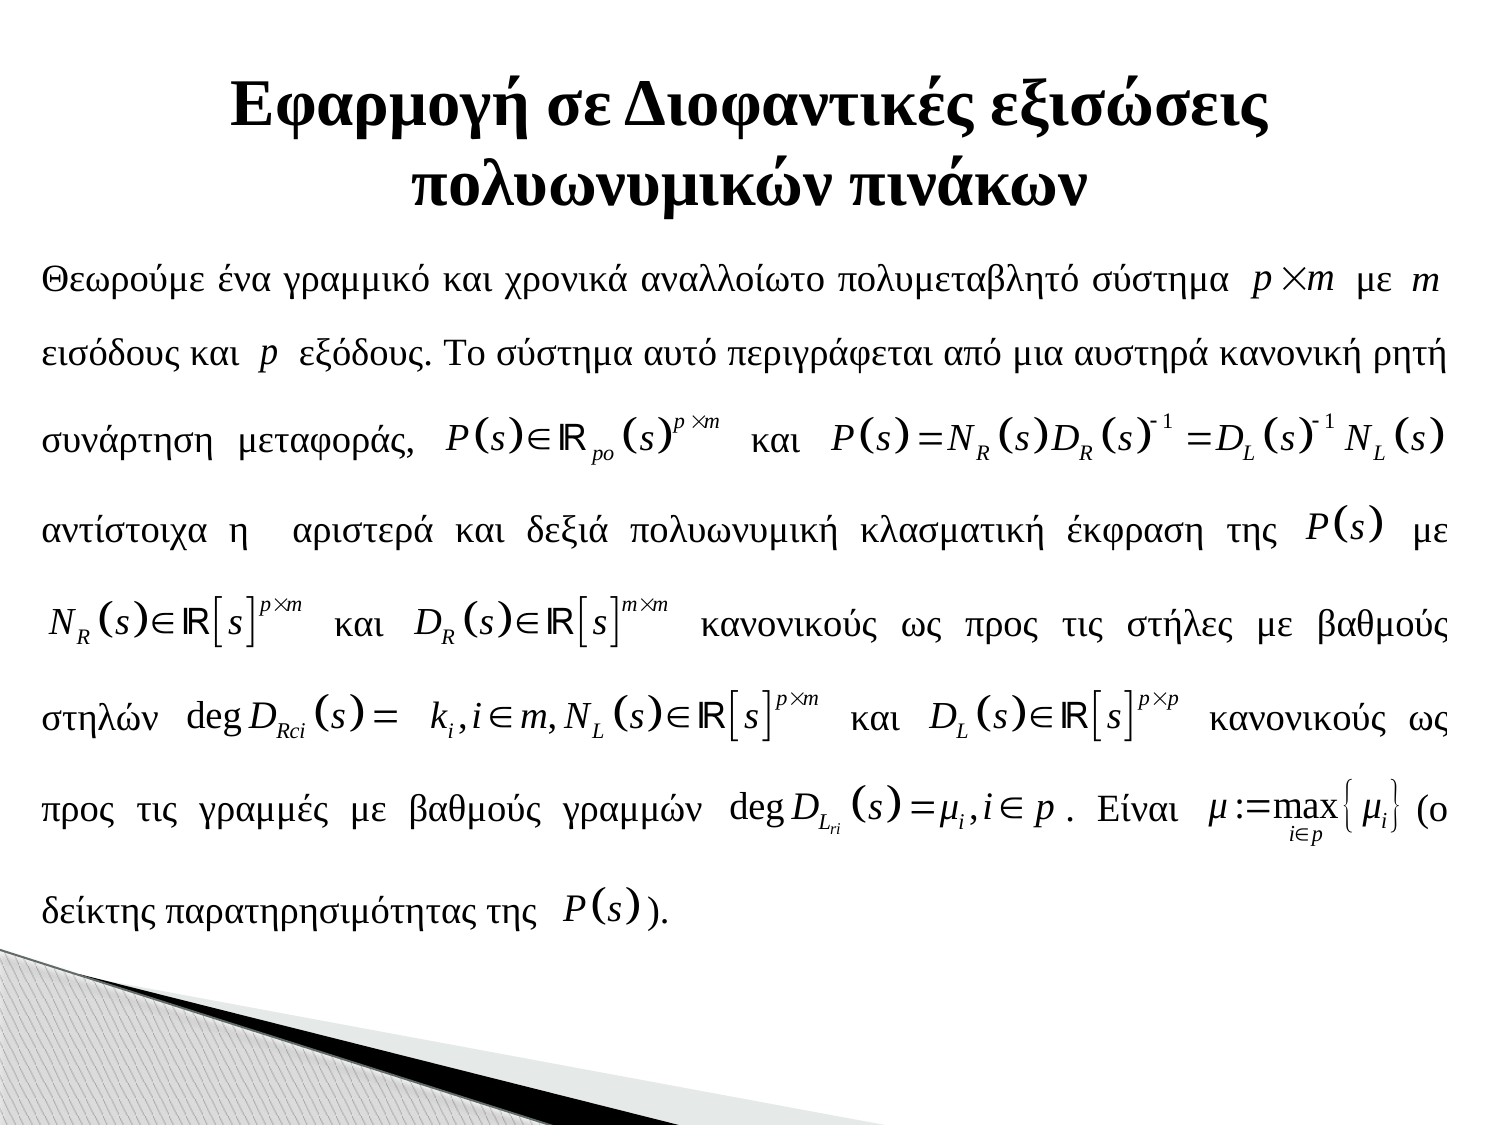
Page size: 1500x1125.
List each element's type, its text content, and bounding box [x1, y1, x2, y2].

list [41, 255, 1447, 1000]
title Εφαρμογή σε Διοφαντικές εξισώσεις πολυωνυμικών πινάκων [75, 45, 1425, 233]
